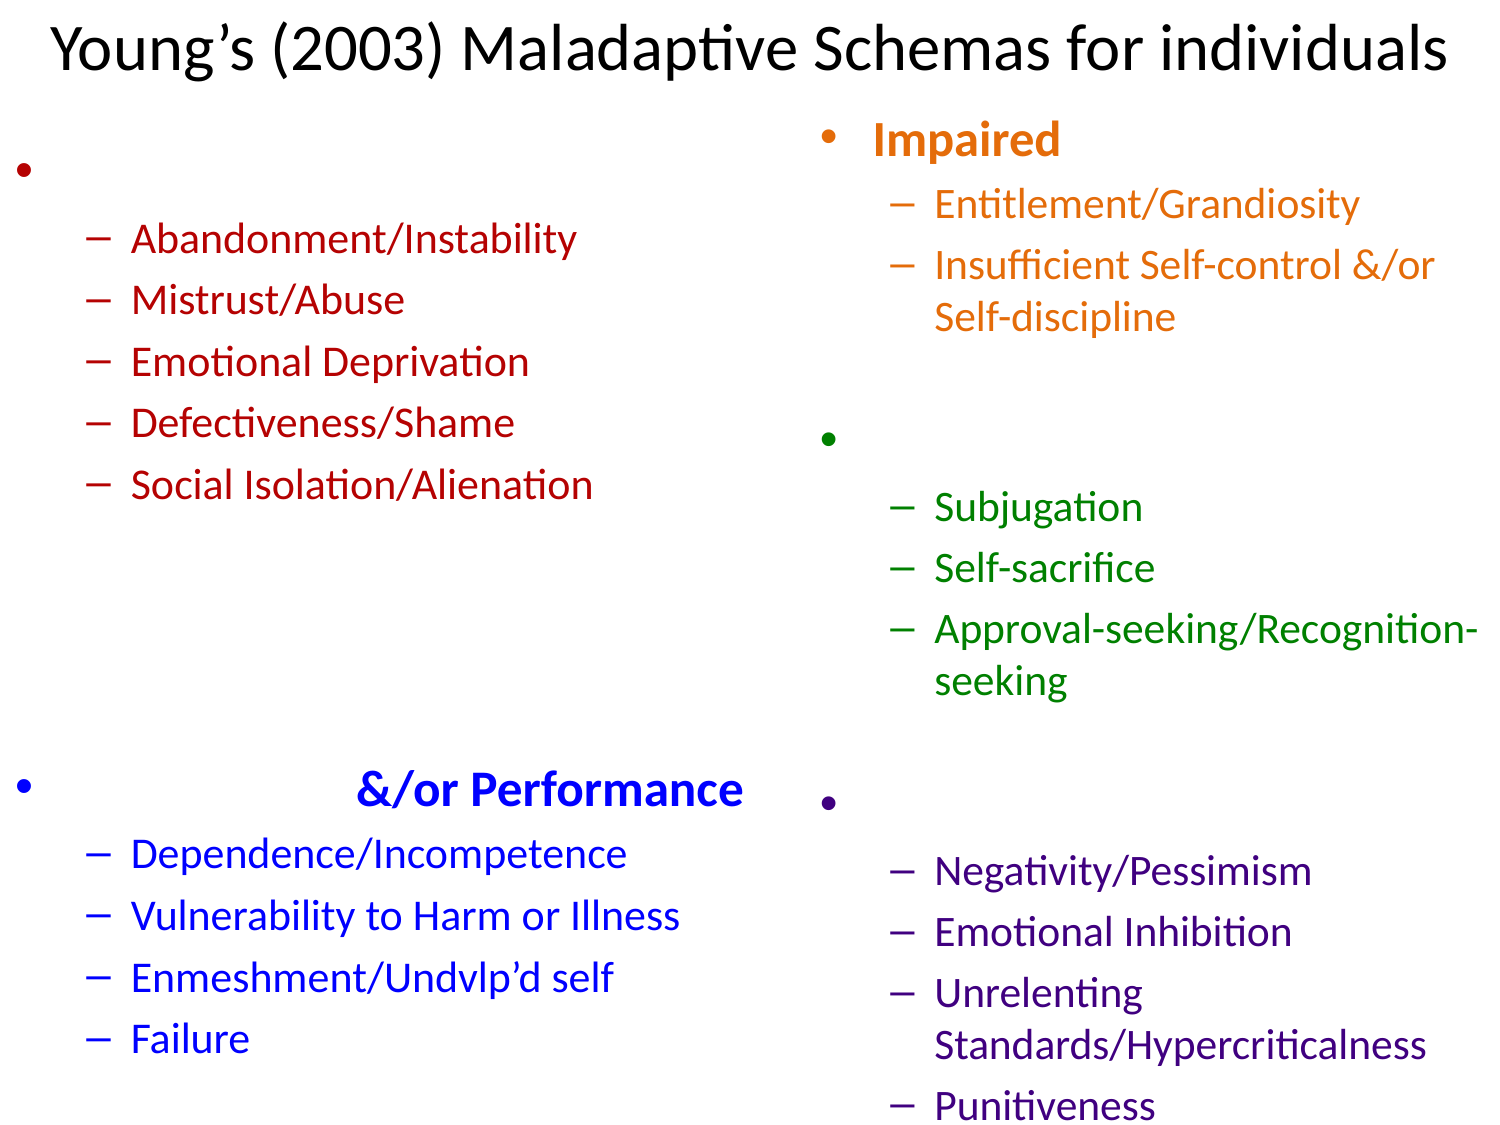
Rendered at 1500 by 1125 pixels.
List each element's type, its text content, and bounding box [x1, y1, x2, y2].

list Impaired Entitlement/Grandiosity Insufficient Self-control &/or Self-discipline Subjugation Self-sacrifice Approval-seeking/Recognition-seeking Negativity/Pessimism Emotional Inhibition Unrelenting Standards/Hypercriticalness Punitiveness [804, 98, 1500, 1125]
title Young’s (2003) Maladaptive Schemas for individuals [0, 0, 1500, 88]
list Abandonment/Instability Mistrust/Abuse Emotional Deprivation Defectiveness/Shame Social Isolation/Alienation &/or Performance Dependence/Incompetence Vulnerability to Harm or Illness Enmeshment/Undvlp’d self Failure [0, 131, 765, 1125]
